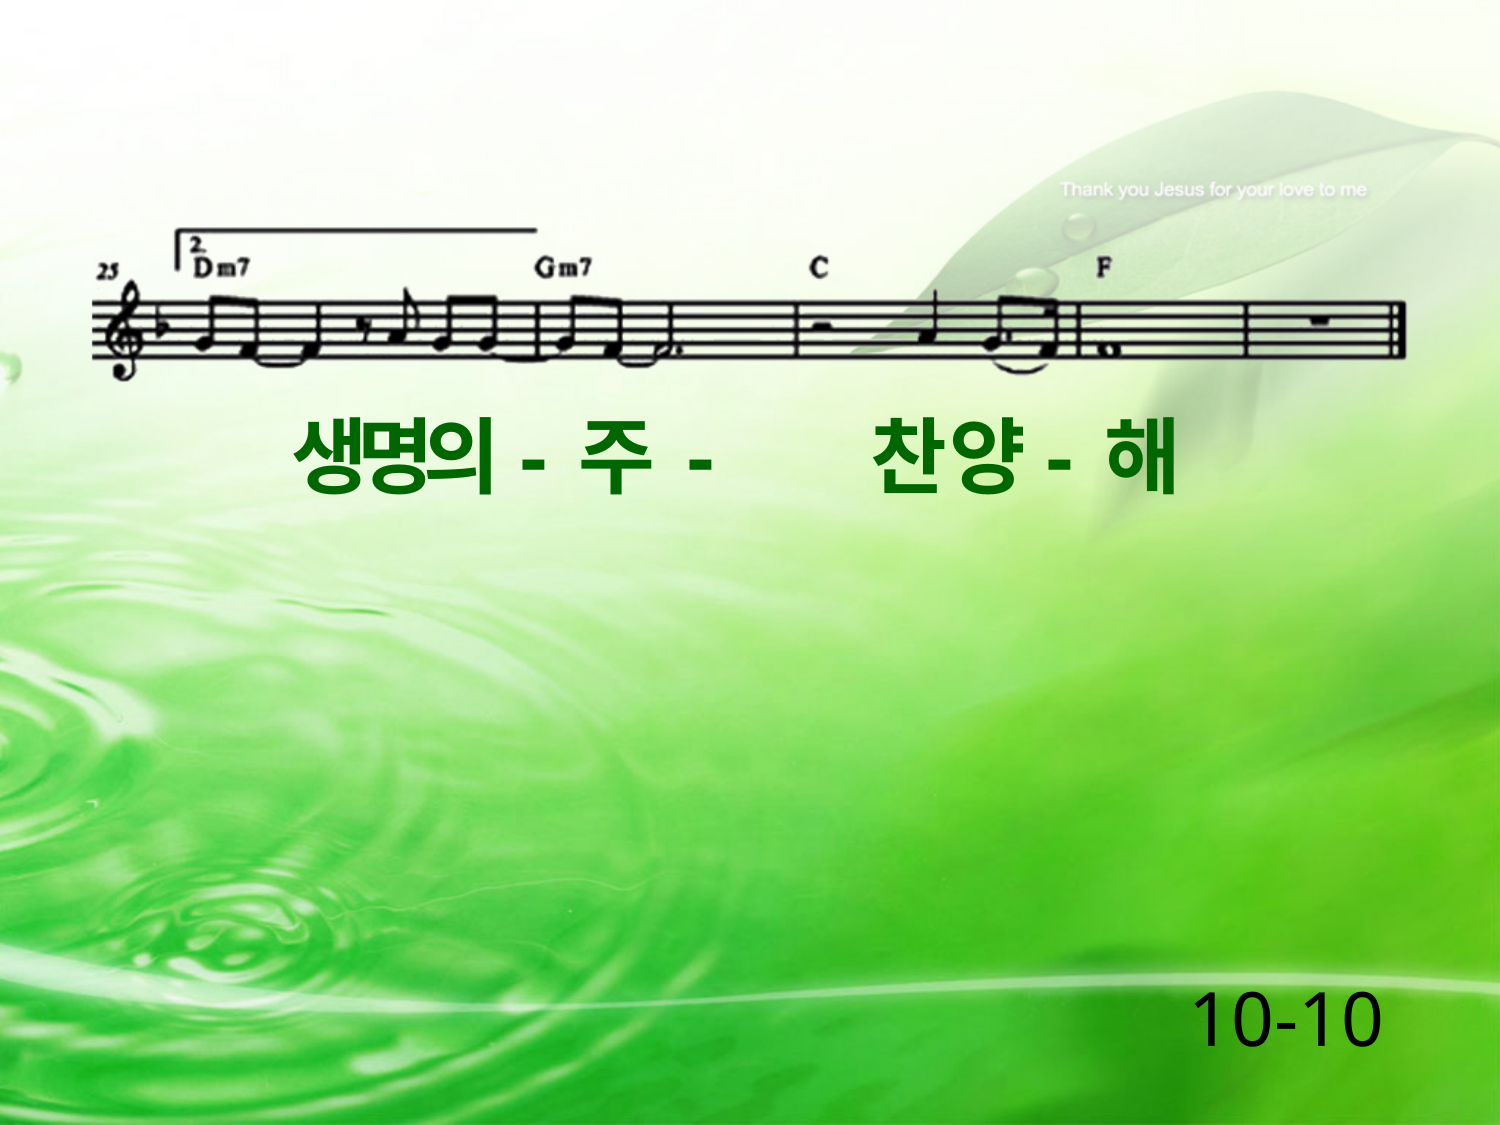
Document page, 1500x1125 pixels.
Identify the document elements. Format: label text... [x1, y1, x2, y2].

text_box 생명의- 주 - 찬 양- 해 [151, 397, 1196, 512]
text_box 10-10 [1173, 964, 1400, 1070]
picture [0, 0, 1500, 1125]
